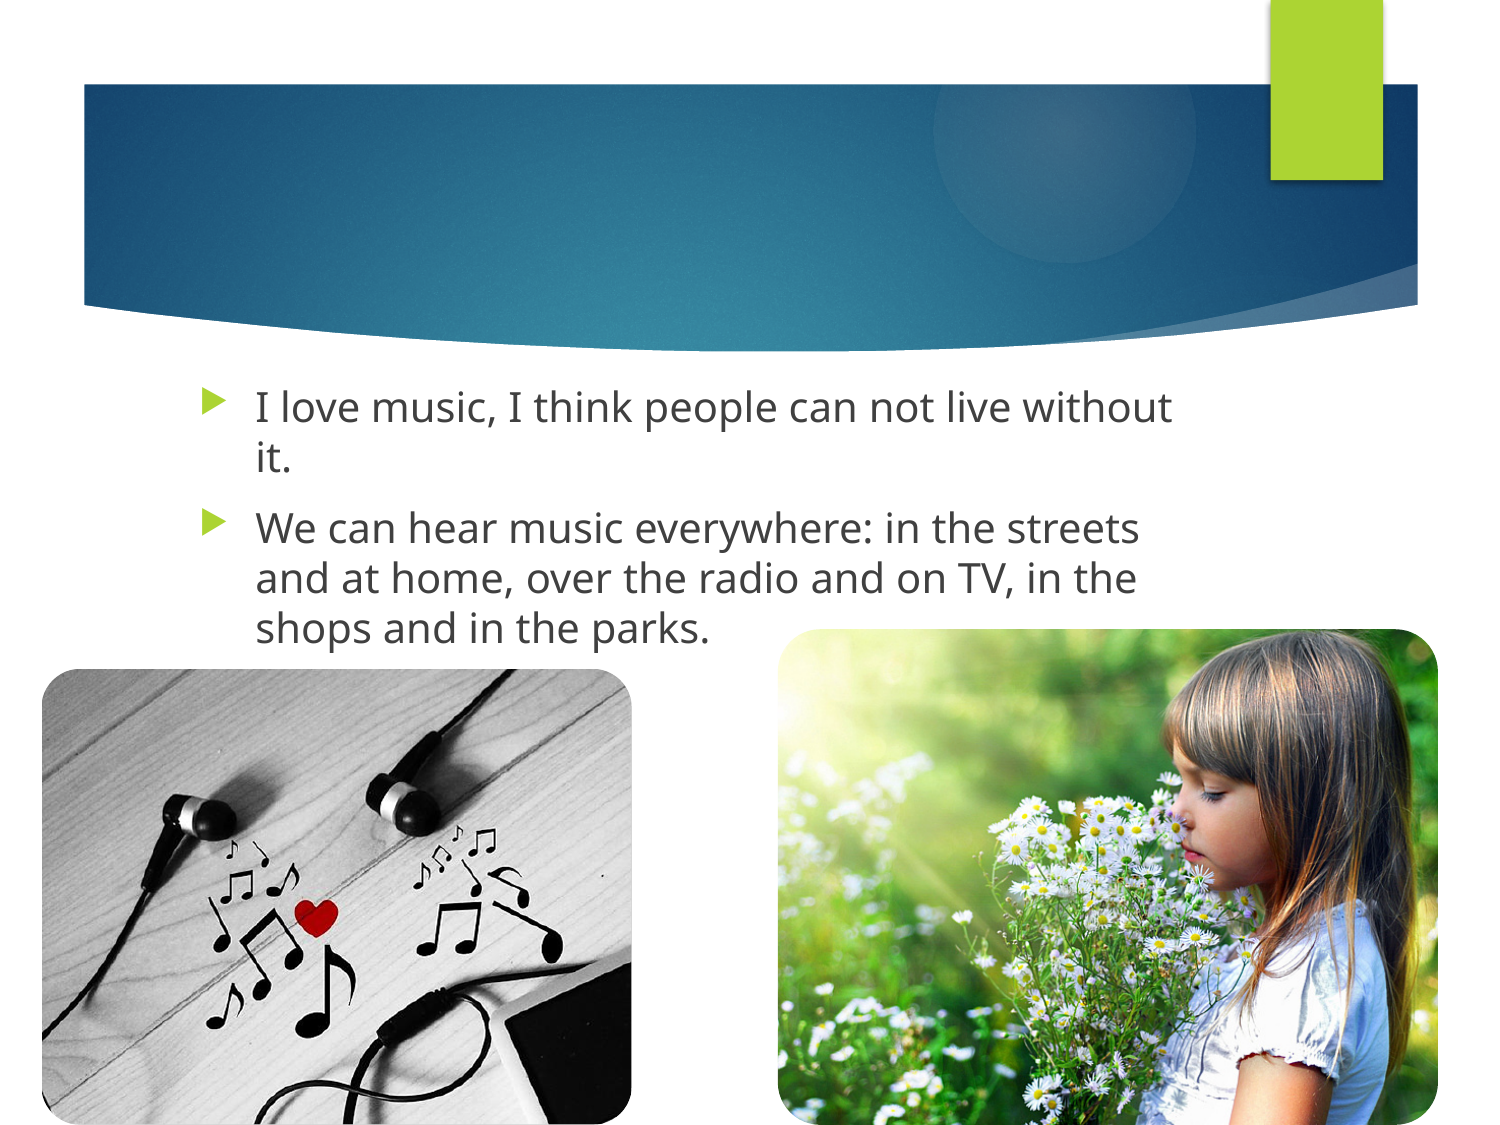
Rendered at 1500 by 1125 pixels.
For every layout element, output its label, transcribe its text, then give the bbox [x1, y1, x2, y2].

picture [777, 628, 1439, 1125]
list I love music, I think people can not live without it. We can hear music everywhere: in the streets and at home, over the radio and on TV, in the shops and in the parks. [184, 373, 1225, 741]
picture [41, 668, 633, 1125]
